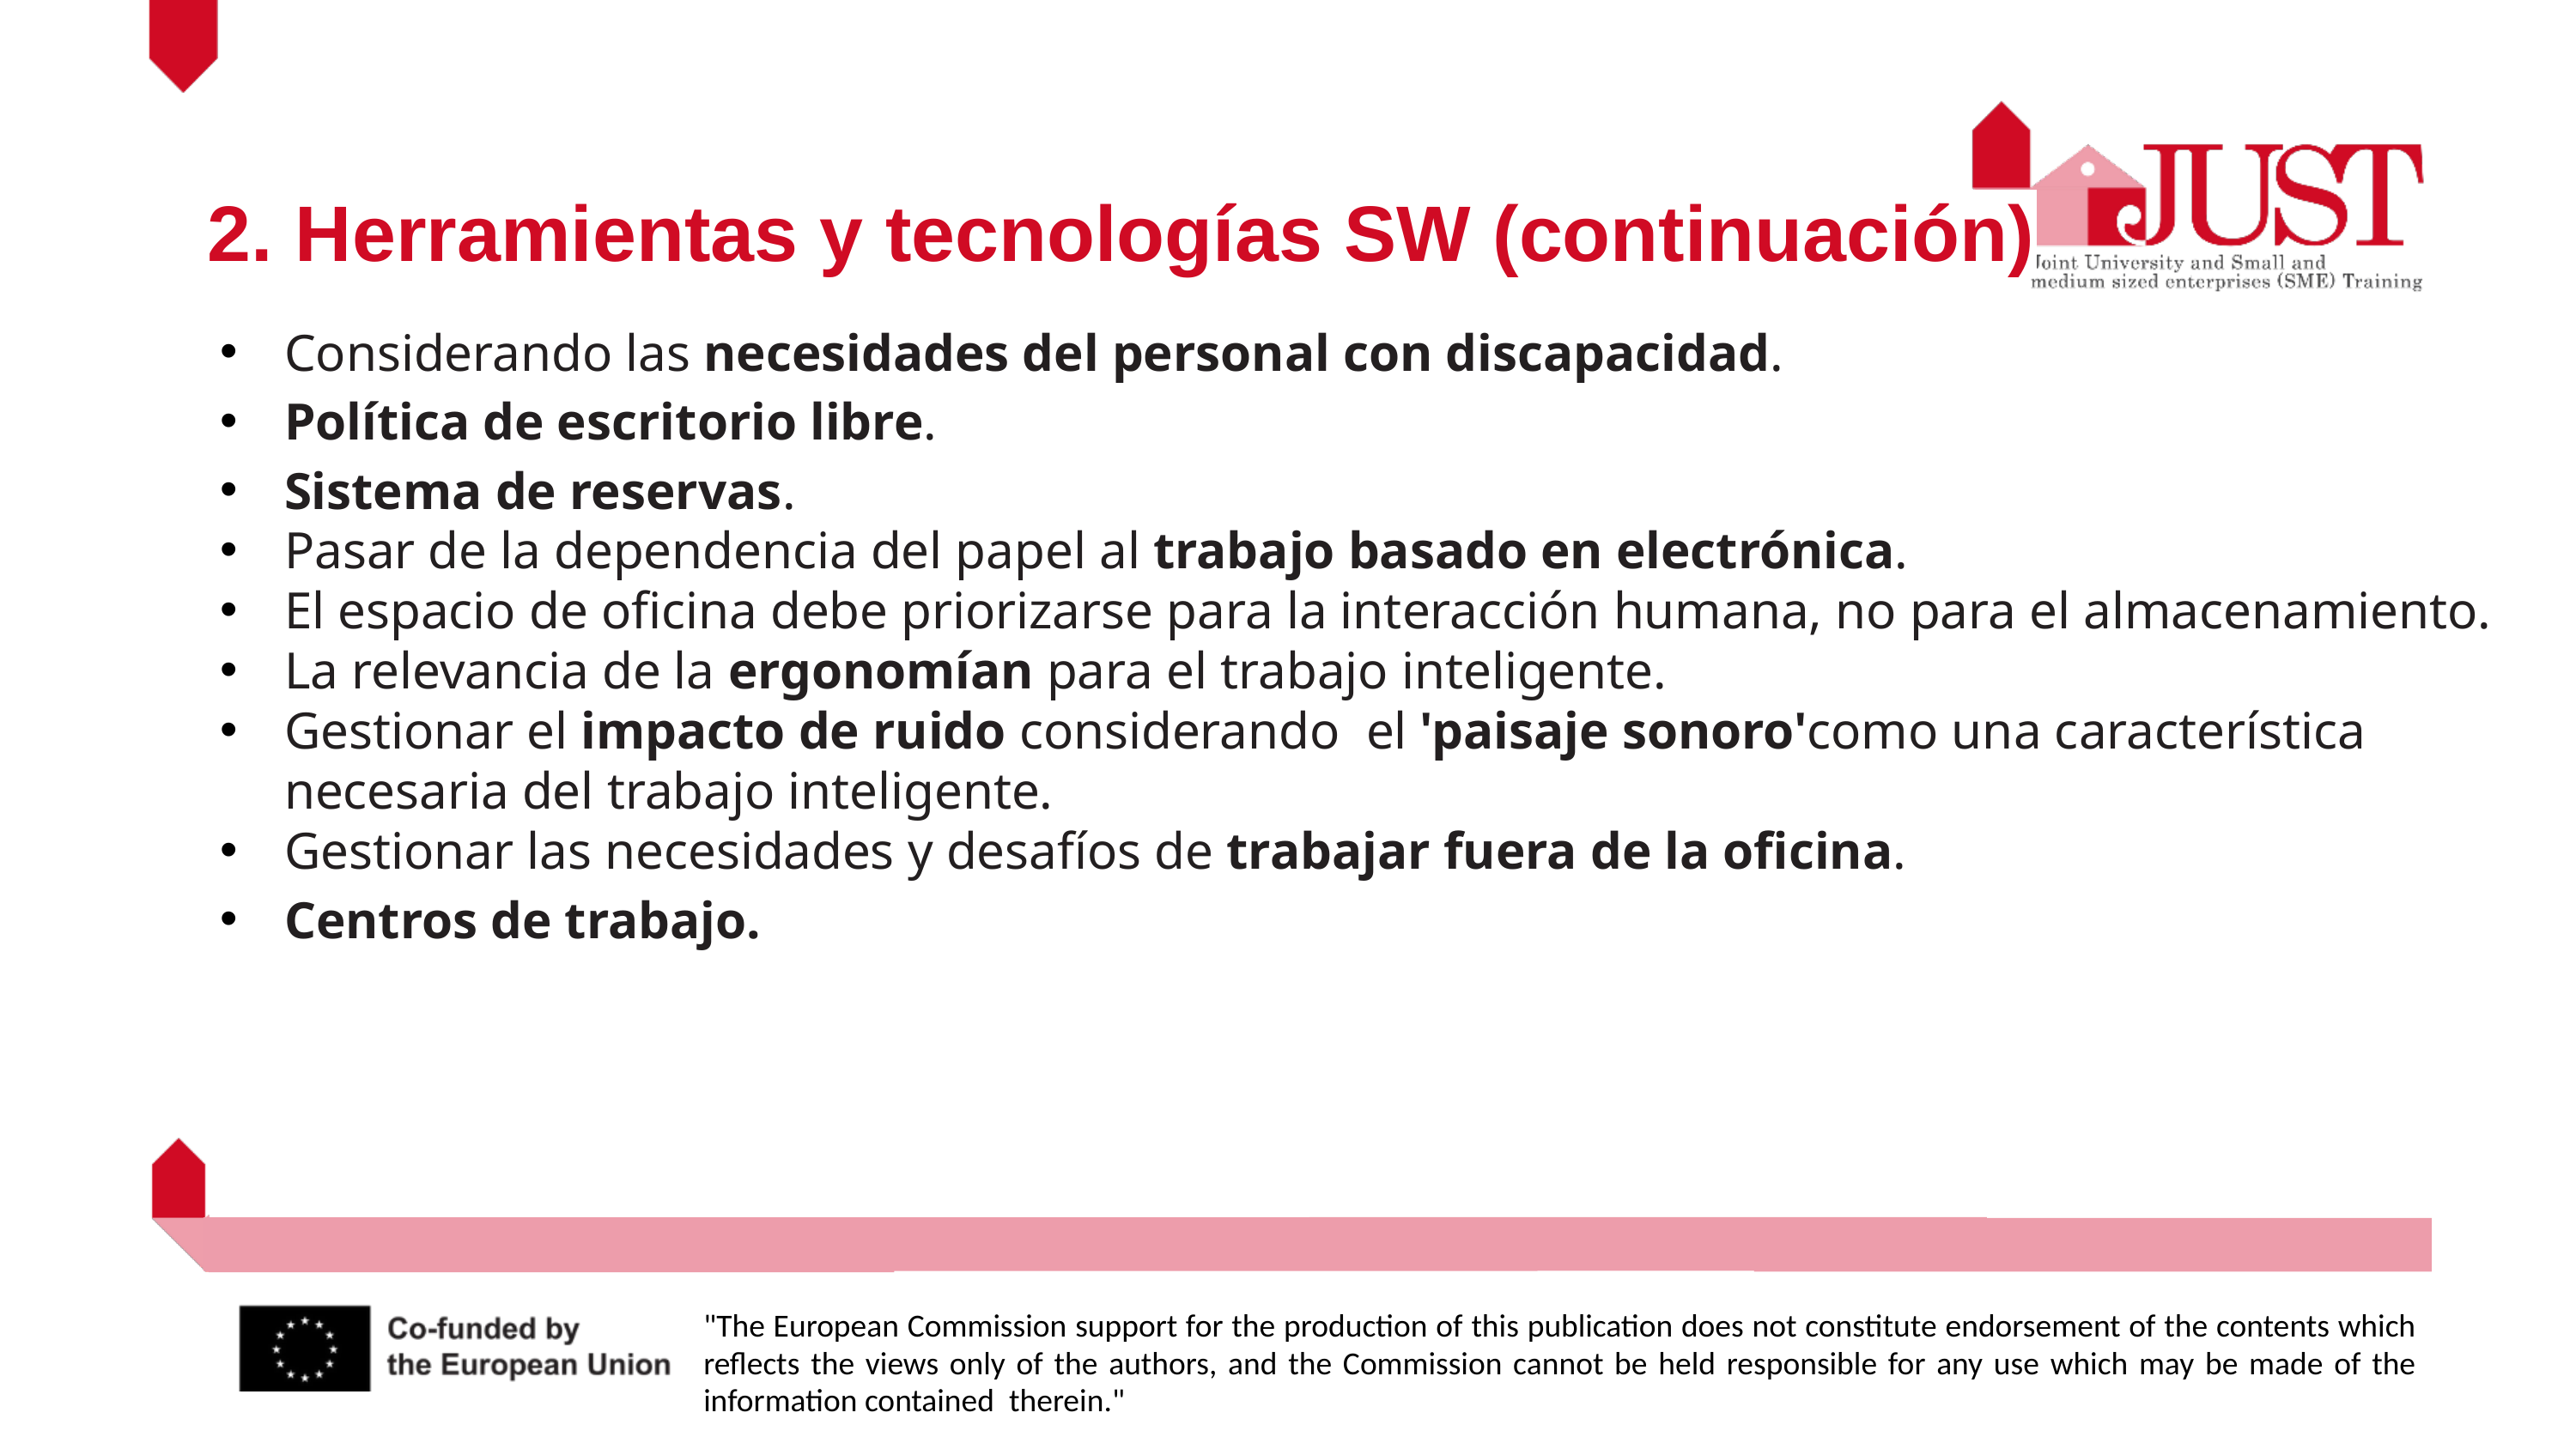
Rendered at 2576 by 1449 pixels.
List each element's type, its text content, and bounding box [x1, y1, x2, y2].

picture [144, 1133, 210, 1287]
picture [233, 1300, 702, 1391]
text_box 2. Herramientas y tecnologías SW (continuación) [194, 176, 2112, 284]
picture [144, 0, 228, 100]
picture [1965, 96, 2432, 302]
text_box Considerando las necesidades del personal con discapacidad. Política de escritorio libre. Sistema de reservas. Pasar de la dependencia del papel al trabajo basado en electrónica. El espacio de oficina debe priorizarse para la interacción humana, no para el almacenamiento. La relevancia de la ergonomían para el trabajo inteligente. Gestionar el impacto de ruido considerando el 'paisaje sonoro'como una característica necesaria del trabajo inteligente. Gestionar las necesidades y desafíos de trabajar fuera de la oficina. Centros de trabajo. [207, 314, 2510, 955]
